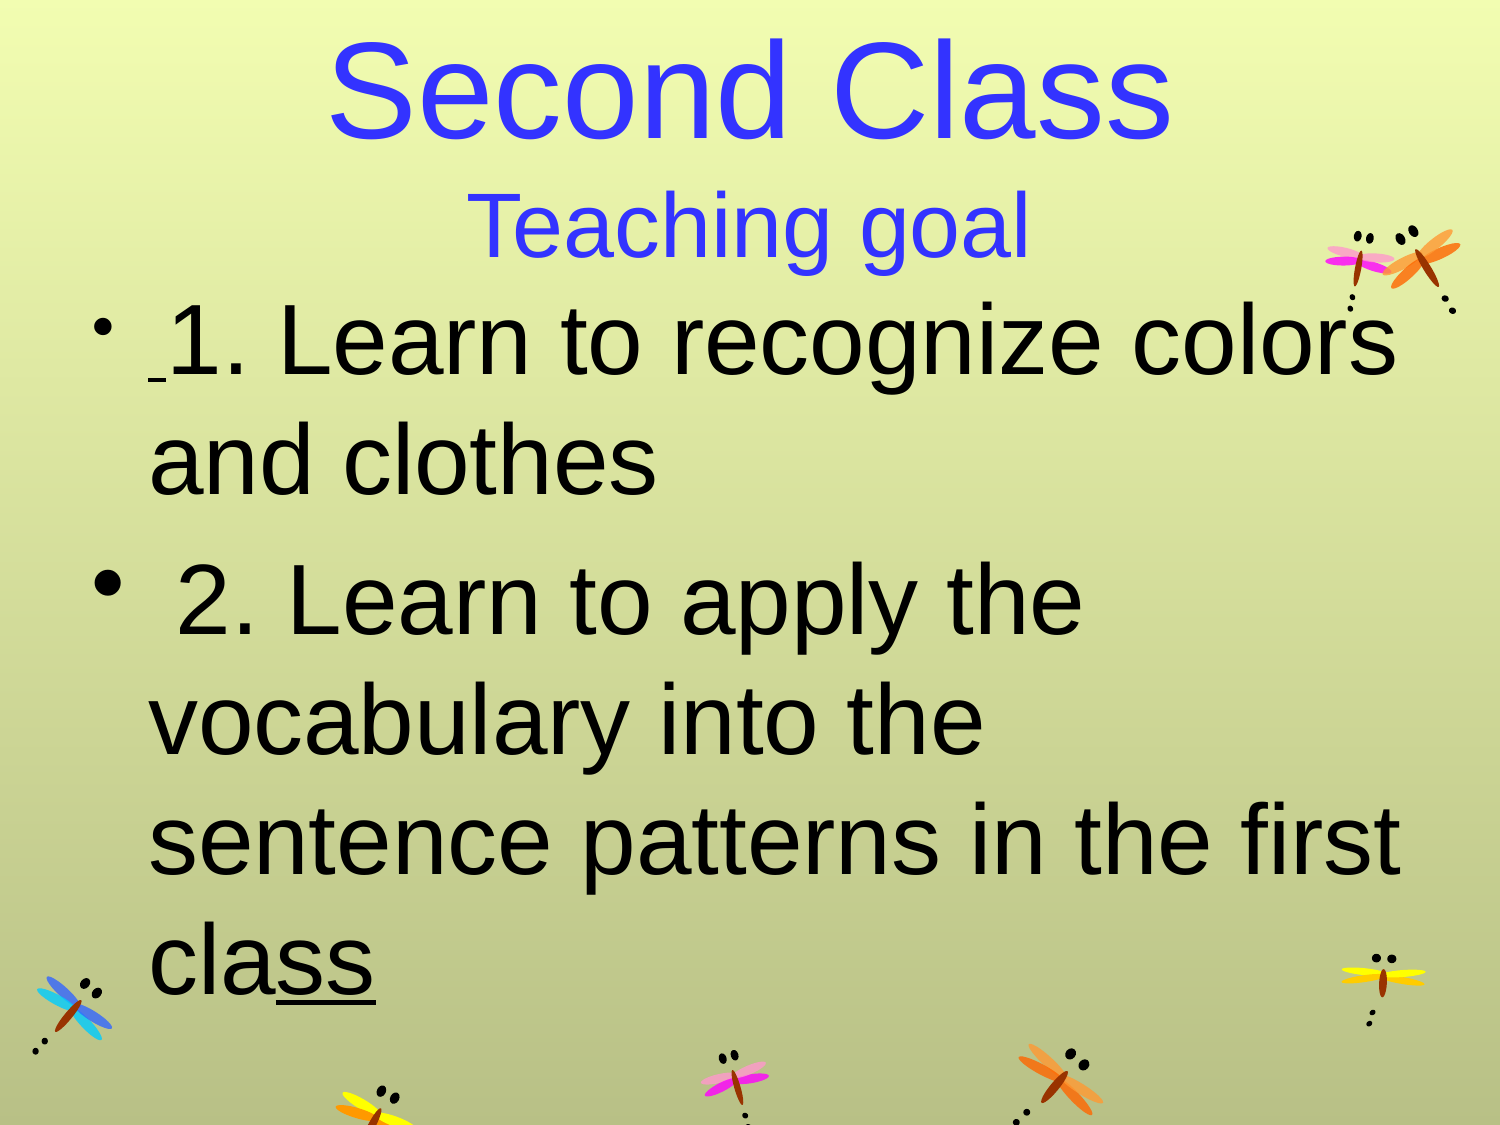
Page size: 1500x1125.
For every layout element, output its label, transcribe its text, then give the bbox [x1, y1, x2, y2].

list 1. Learn to recognize colors and clothes 2. Learn to apply the vocabulary into the sentence patterns in the first class [76, 266, 1428, 1010]
title Second Class Teaching goal [74, 44, 1426, 233]
